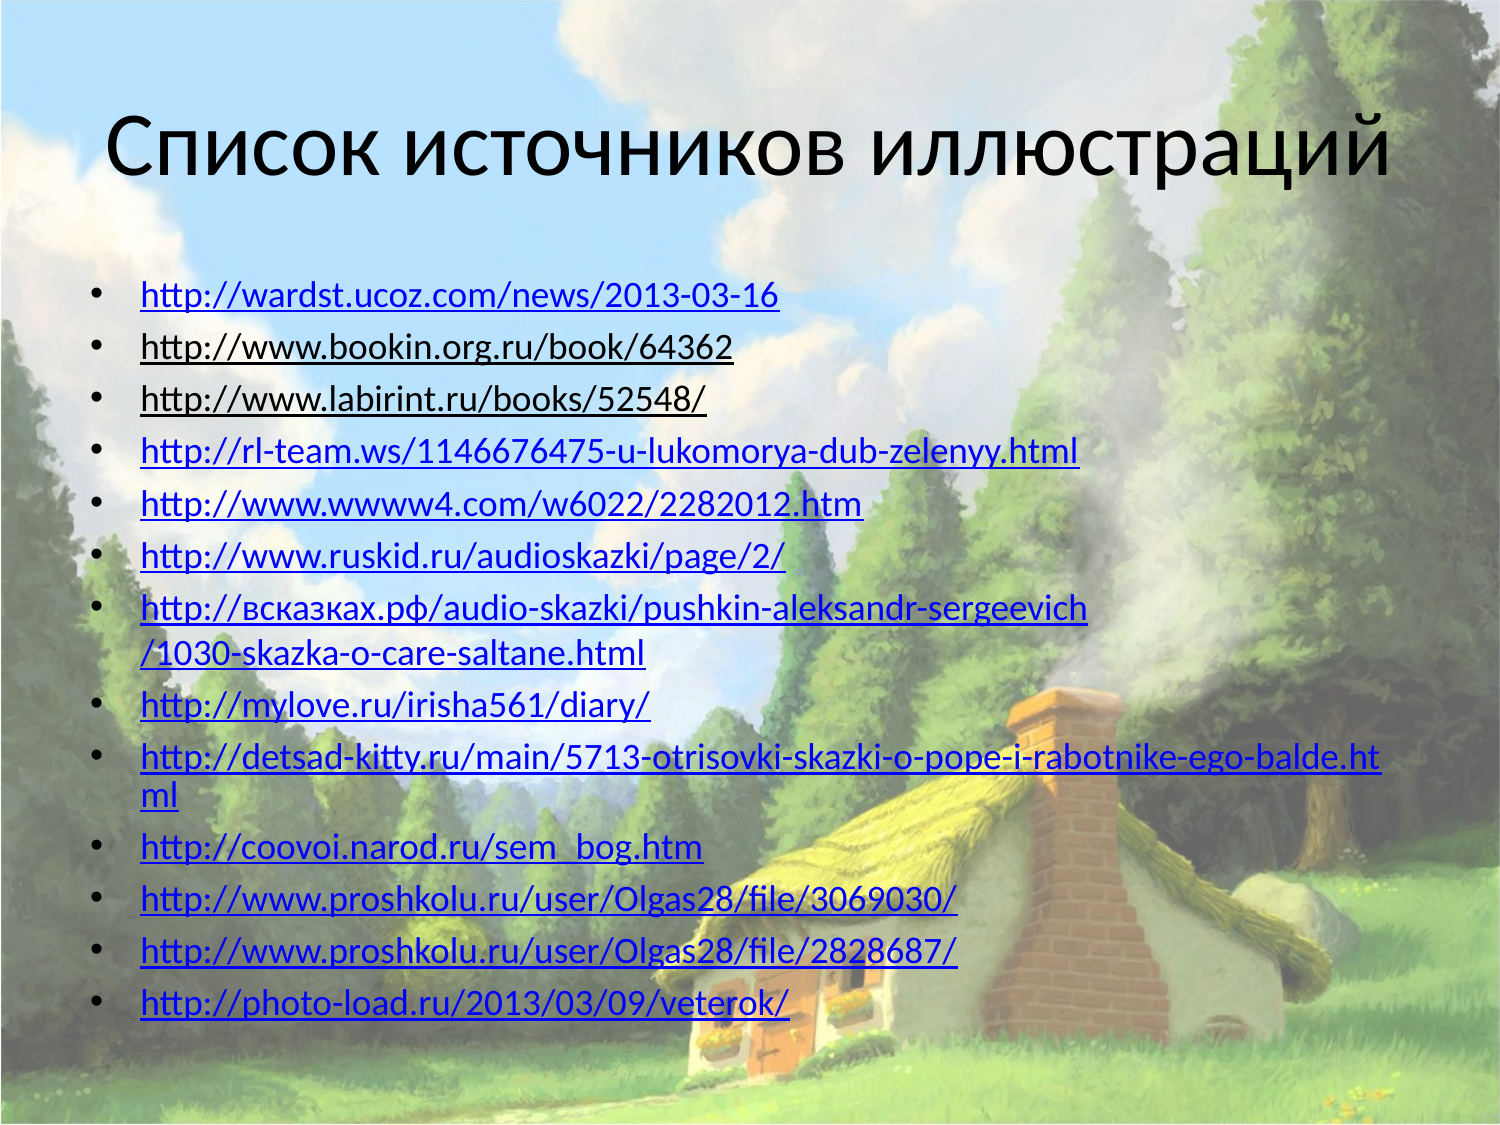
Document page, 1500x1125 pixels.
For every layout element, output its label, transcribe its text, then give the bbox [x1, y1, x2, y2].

list http://wardst.ucoz.com/news/2013-03-16 http://www.bookin.org.ru/book/64362 http://www.labirint.ru/books/52548/ http://rl-team.ws/1146676475-u-lukomorya-dub-zelenyy.html http://www.wwww4.com/w6022/2282012.htm http://www.ruskid.ru/audioskazki/page/2/ http://всказках.рф/audio-skazki/pushkin-aleksandr-sergeevich/1030-skazka-o-care-saltane.html http://mylove.ru/irisha561/diary/ http://detsad-kitty.ru/main/5713-otrisovki-skazki-o-pope-i-rabotnike-ego-balde.html http://coovoi.narod.ru/sem_bog.htm http://www.proshkolu.ru/user/Olgas28/file/3069030/ http://www.proshkolu.ru/user/Olgas28/file/2828687/ http://photo-load.ru/2013/03/09/veterok/ [75, 262, 1425, 1005]
title Список источников иллюстраций [75, 45, 1425, 233]
